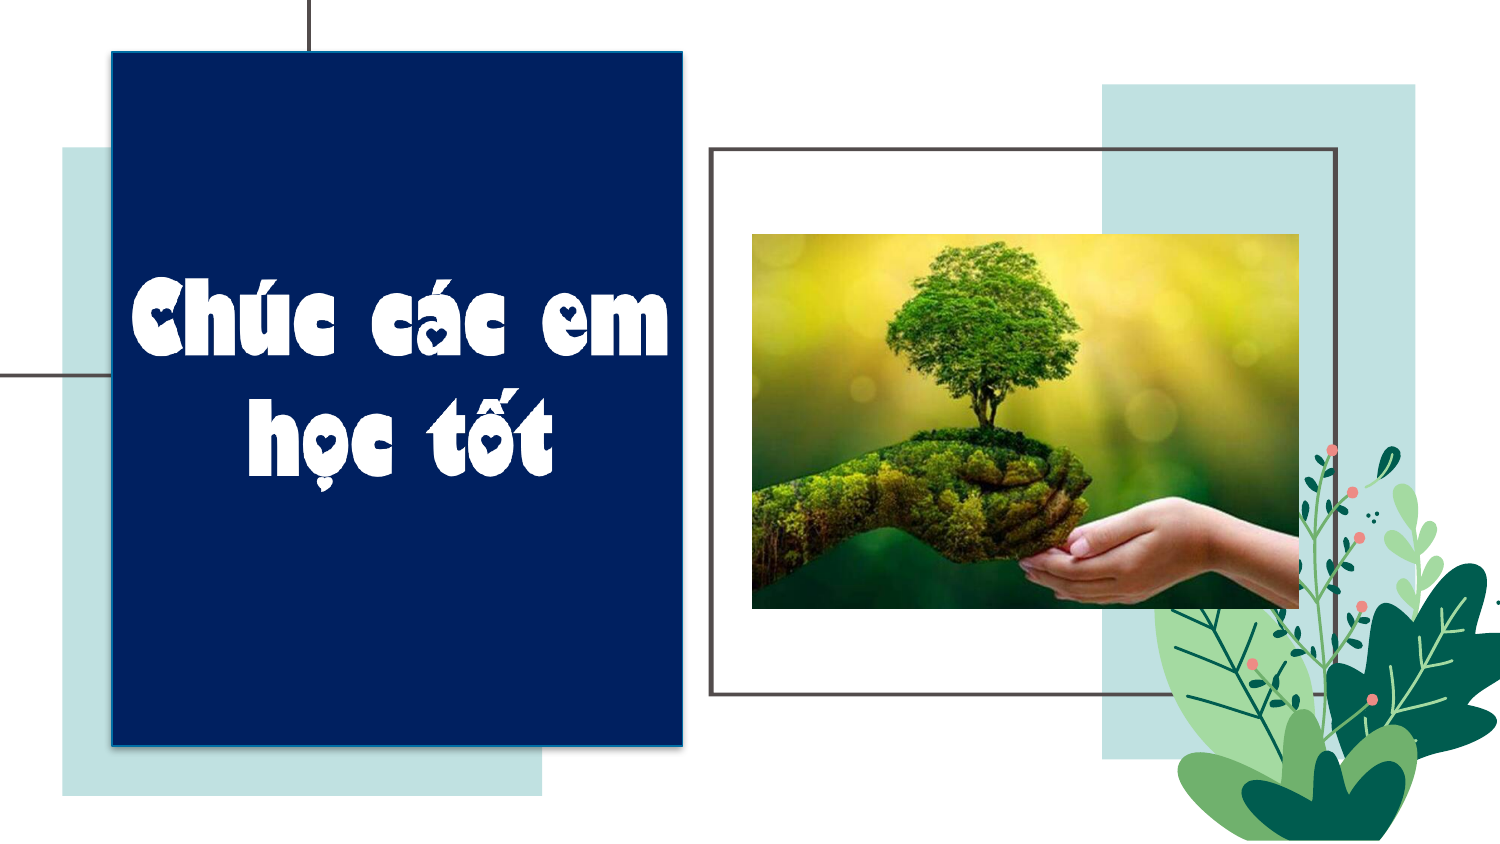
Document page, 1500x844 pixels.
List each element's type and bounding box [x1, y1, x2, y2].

picture [123, 255, 674, 500]
text_box [307, 0, 311, 49]
text_box [62, 378, 543, 796]
text_box [0, 373, 106, 378]
text_box [1102, 697, 1106, 760]
text_box [1102, 84, 1416, 427]
picture [751, 234, 1299, 610]
text_box [112, 52, 683, 747]
text_box [1102, 618, 1106, 692]
text_box [1111, 429, 1500, 844]
text_box [708, 147, 1338, 697]
text_box [62, 147, 106, 373]
